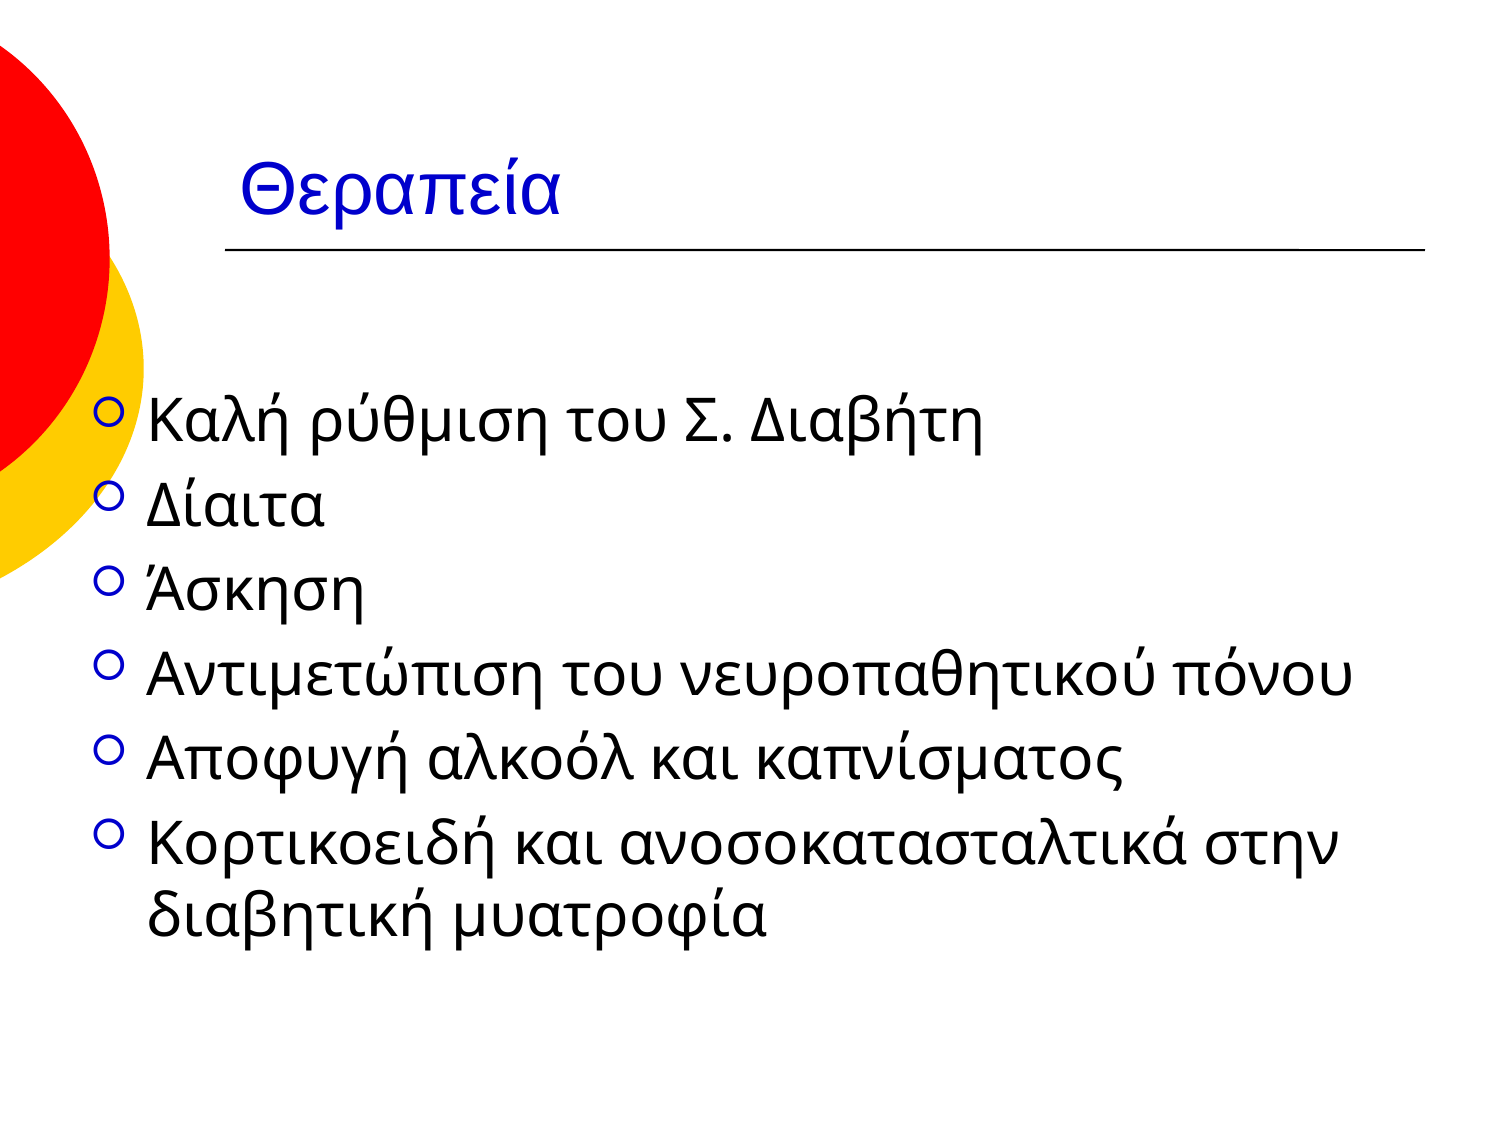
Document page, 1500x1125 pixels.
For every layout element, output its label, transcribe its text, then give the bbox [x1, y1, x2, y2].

title Θεραπεία [224, 49, 1425, 237]
list Καλή ρύθμιση του Σ. Διαβήτη Δίαιτα Άσκηση Αντιμετώπιση του νευροπαθητικού πόνου Αποφυγή αλκοόλ και καπνίσματος Κορτικοειδή και ανοσοκατασταλτικά στην διαβητική μυατροφία [75, 373, 1425, 1038]
